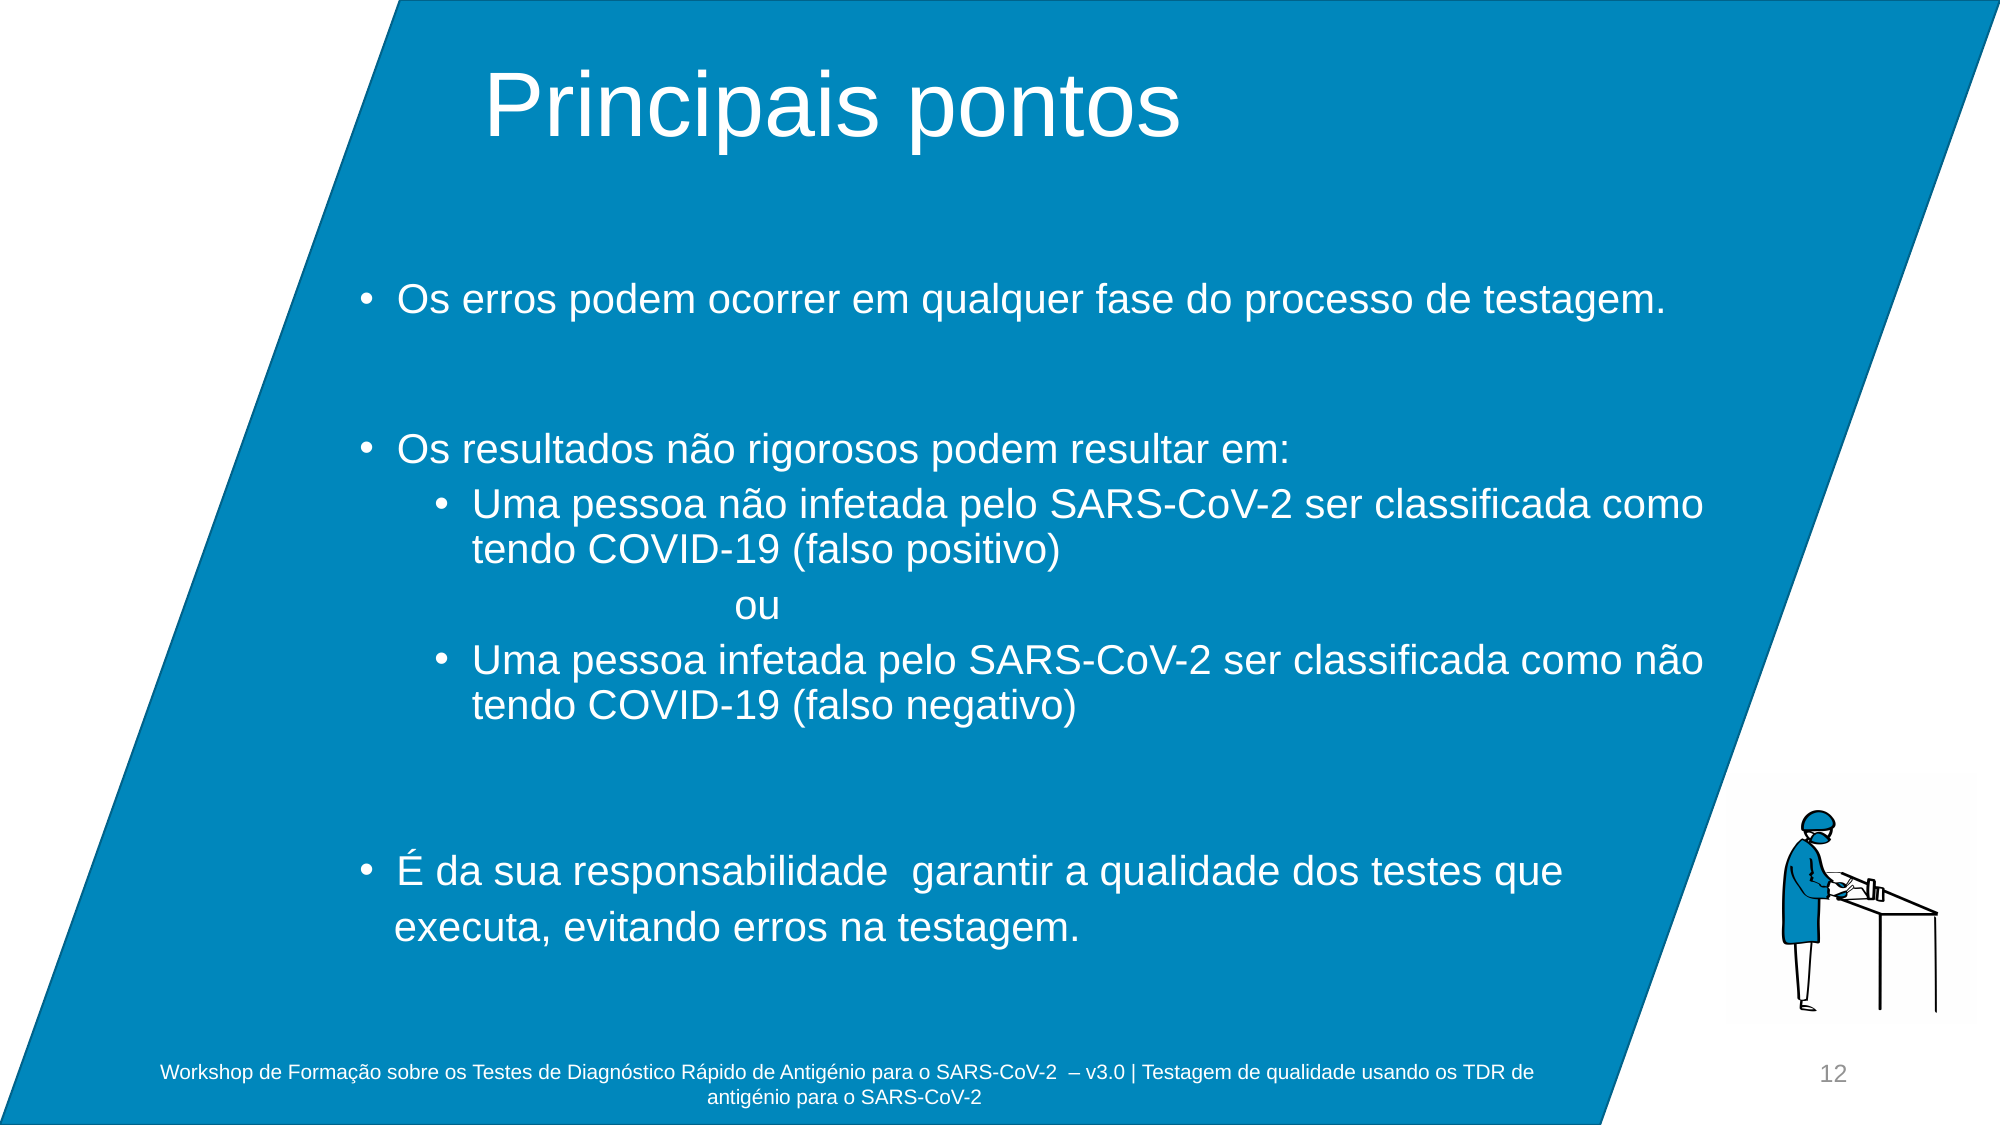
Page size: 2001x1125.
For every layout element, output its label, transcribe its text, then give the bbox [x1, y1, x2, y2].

slide_number 12 [1610, 1042, 1863, 1103]
footer Workshop de Formação sobre os Testes de Diagnóstico Rápido de Antigénio para o SARS-CoV-2 – v3.0 | Testagem de qualidade usando os TDR de antigénio para o SARS-CoV-2 [137, 1042, 1558, 1125]
text_box Os erros podem ocorrer em qualquer fase do processo de testagem. Os resultados não rigorosos podem resultar em: Uma pessoa não infetada pelo SARS-CoV-2 ser classificada como tendo COVID-19 (falso positivo) ou Uma pessoa infetada pelo SARS-CoV-2 ser classificada como não tendo COVID-19 (falso negativo) É da sua responsabilidade garantir a qualidade dos testes que executa, evitando erros na testagem. [344, 270, 1805, 999]
text_box Principais pontos [468, 49, 1236, 205]
text_box [0, 0, 2000, 1125]
picture [1726, 773, 1977, 1024]
